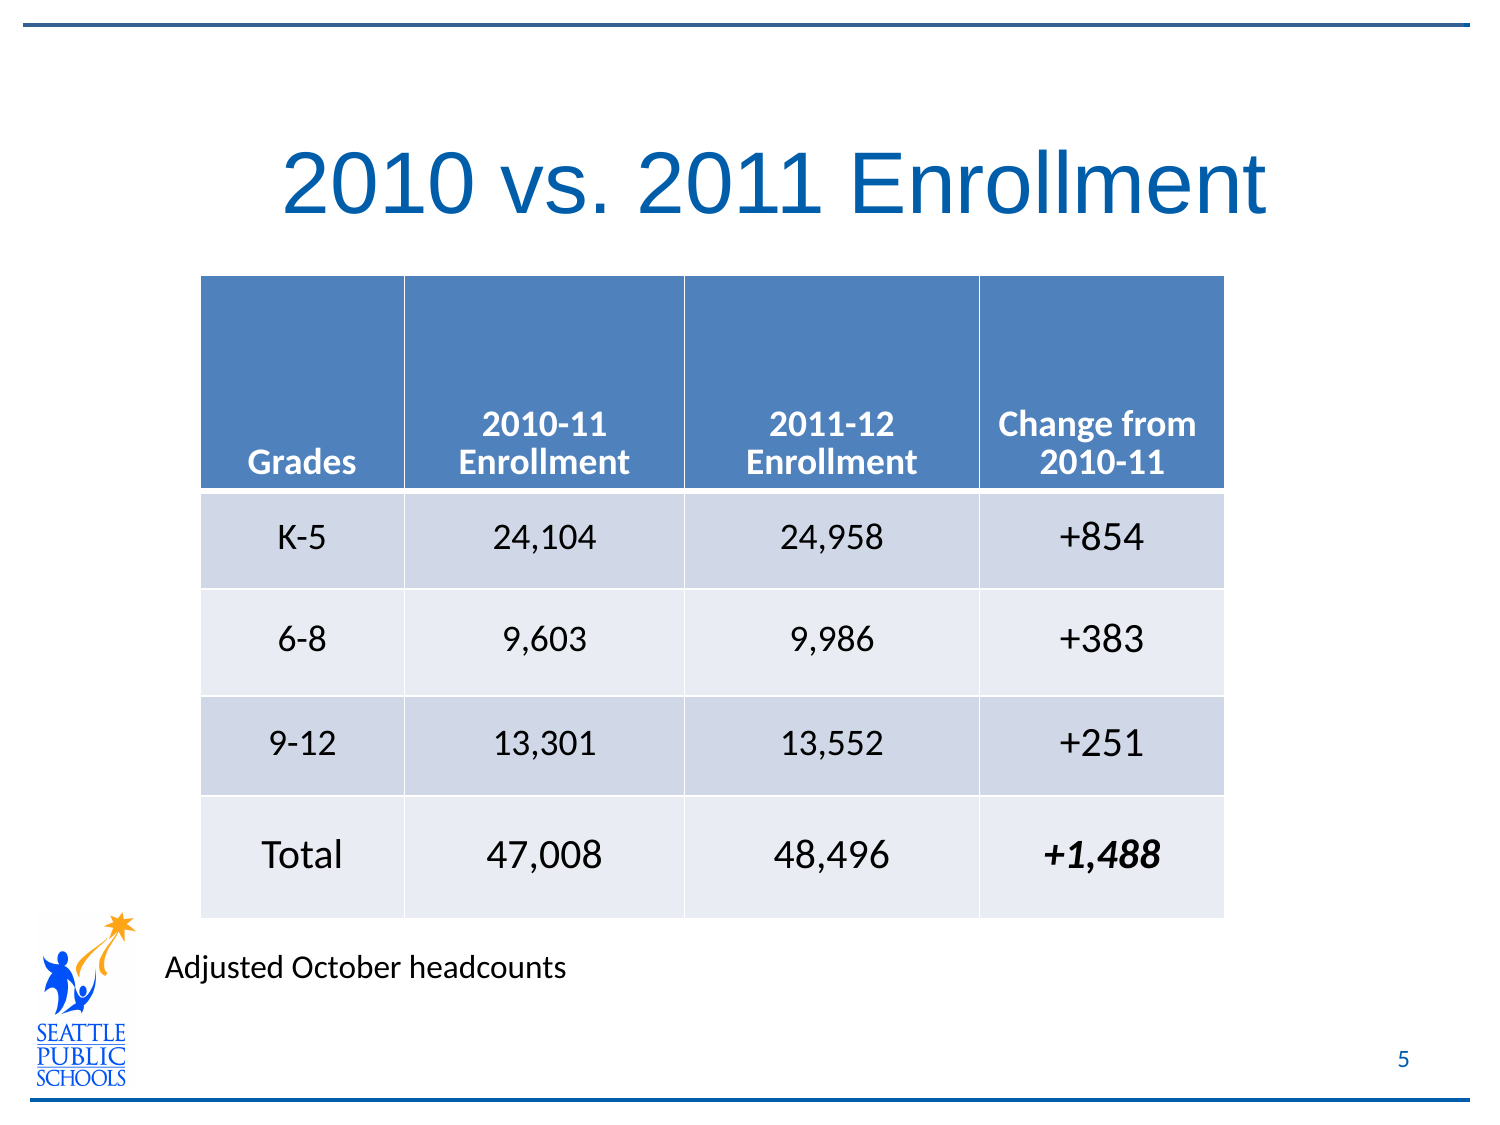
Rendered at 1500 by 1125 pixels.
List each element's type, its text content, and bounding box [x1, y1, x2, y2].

picture [37, 912, 136, 1086]
table_header Grades [201, 276, 404, 488]
table_cell 9-12 [201, 697, 404, 795]
title [74, 44, 1426, 233]
table_cell Total [201, 797, 404, 918]
table_header 2011-12 Enrollment [685, 276, 979, 488]
table_cell 9,603 [405, 590, 684, 695]
table_cell +1,488 [980, 797, 1224, 918]
table_cell 24,958 [685, 494, 979, 588]
table_cell 6-8 [201, 590, 404, 695]
table_cell 9,986 [685, 590, 979, 695]
table_cell 24,104 [405, 494, 684, 588]
text_box 2010 vs. 2011 Enrollment [99, 84, 1450, 272]
table_header Change from 2010-11 [980, 276, 1224, 488]
table_cell 48,496 [685, 797, 979, 918]
table_cell 47,008 [405, 797, 684, 918]
table_cell K-5 [201, 494, 404, 588]
table_header 2010-11 Enrollment [405, 276, 684, 488]
table_cell 13,552 [685, 697, 979, 795]
slide_number 5 [1074, 1027, 1425, 1088]
table_cell +251 [980, 697, 1224, 795]
table_cell +854 [980, 494, 1224, 588]
text_box Adjusted October headcounts [150, 937, 1306, 993]
table_cell +383 [980, 590, 1224, 695]
table_cell 13,301 [405, 697, 684, 795]
